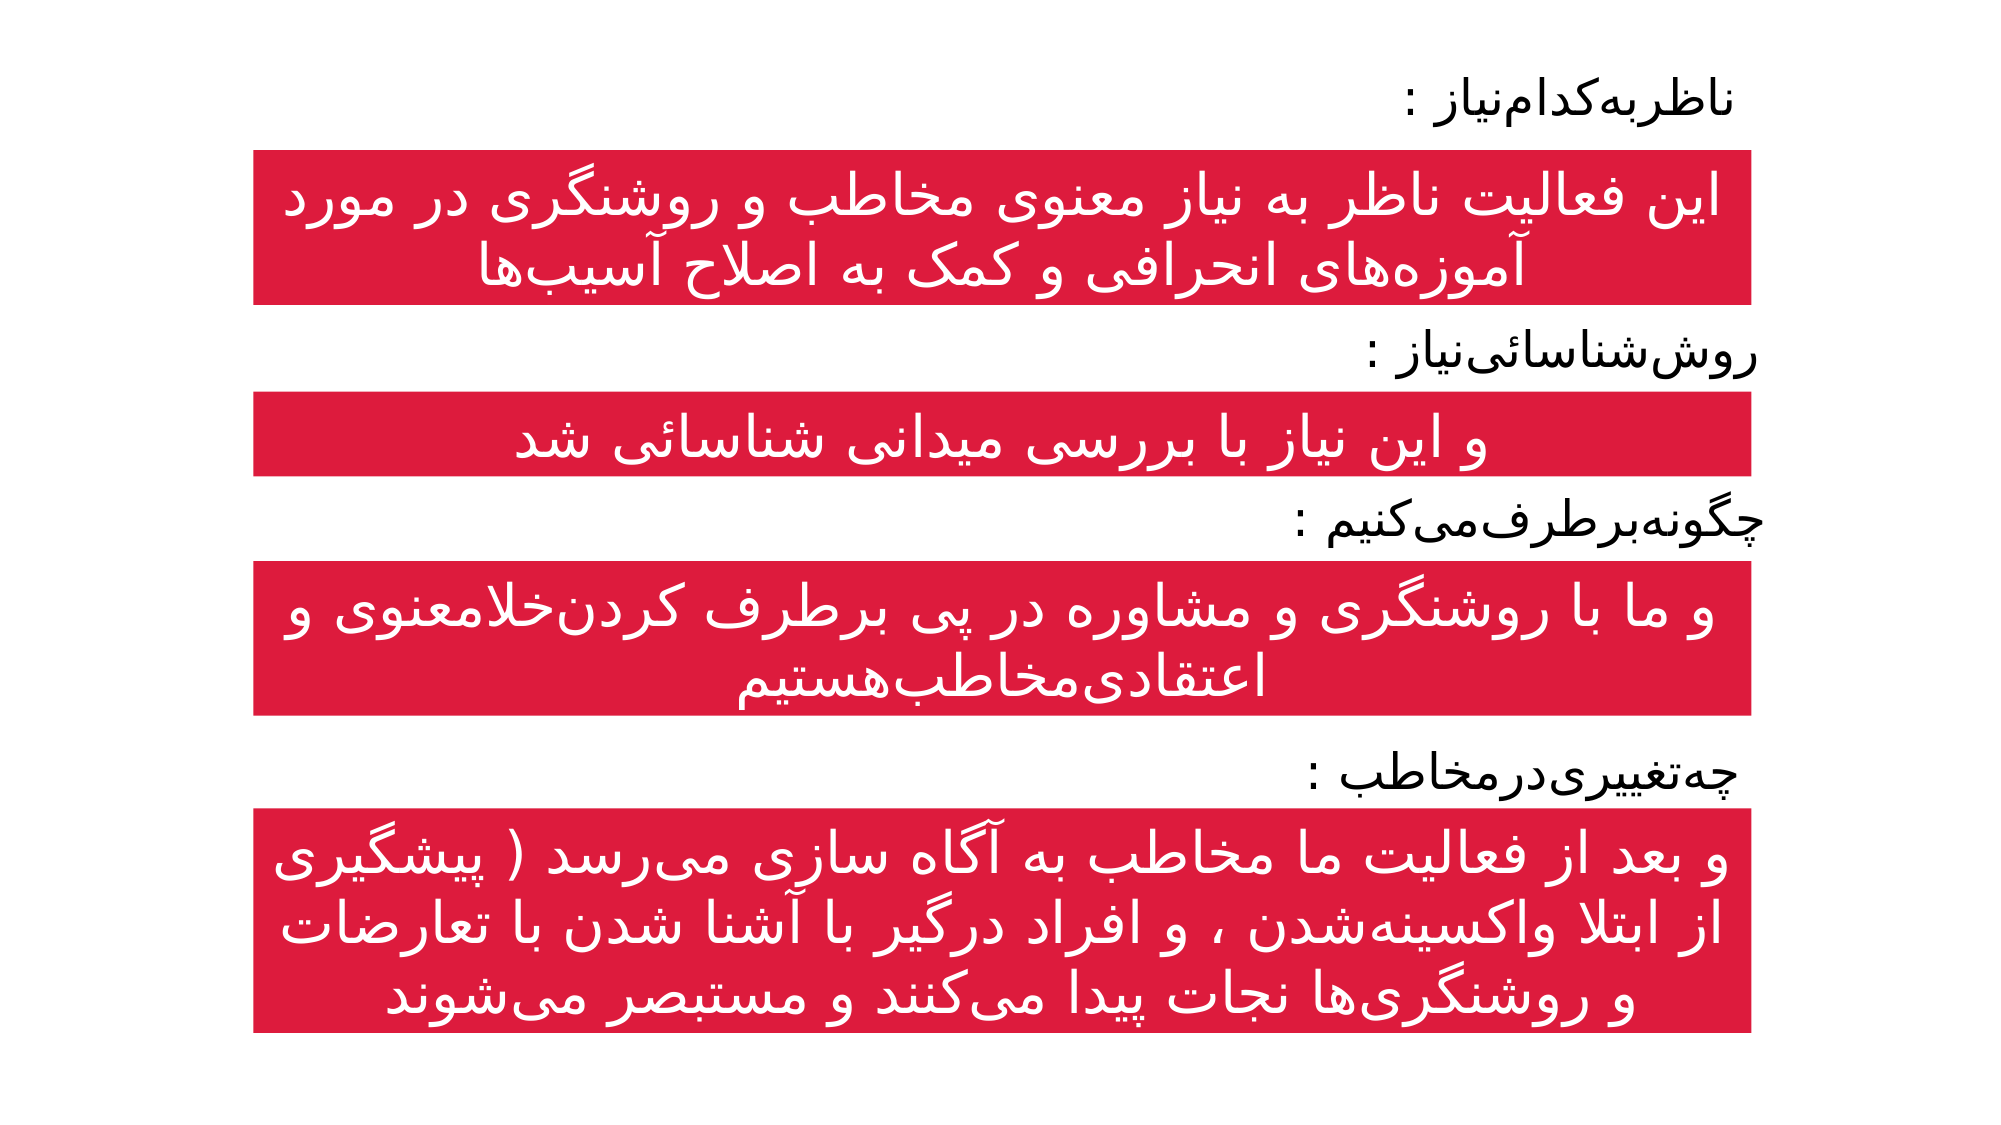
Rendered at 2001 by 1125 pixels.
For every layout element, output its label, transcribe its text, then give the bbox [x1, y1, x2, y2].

text_box ناظر‌به‌کدام‌نیاز : [1286, 58, 1752, 134]
text_box چه‌تغییری‌درمخاطب : [1182, 732, 1756, 808]
text_box چگونه‌برطرف‌می‌کنیم : [1156, 478, 1781, 554]
text_box این فعالیت ناظر به نیاز معنوی مخاطب و روشنگری در مورد آموزه‌های انحرافی و کمک به اصلاح آسیب‌ها [253, 150, 1752, 305]
text_box روش‌شناسائی‌نیاز : [1262, 309, 1776, 385]
text_box و ما با روشنگری و مشاوره در پی برطرف کردن‌خلامعنوی و اعتقادی‌مخاطب‌هستیم [253, 561, 1752, 716]
text_box و این نیاز با بررسی میدانی شناسائی شد [253, 391, 1752, 477]
text_box و بعد از فعالیت ما مخاطب به آگاه سازی می‌رسد ( پیشگیری از ابتلا واکسینه‌شدن ، و افراد درگیر با آشنا شدن با تعارضات و روشنگری‌ها نجات پیدا می‌کنند و مستبصر می‌شوند [253, 808, 1752, 1033]
